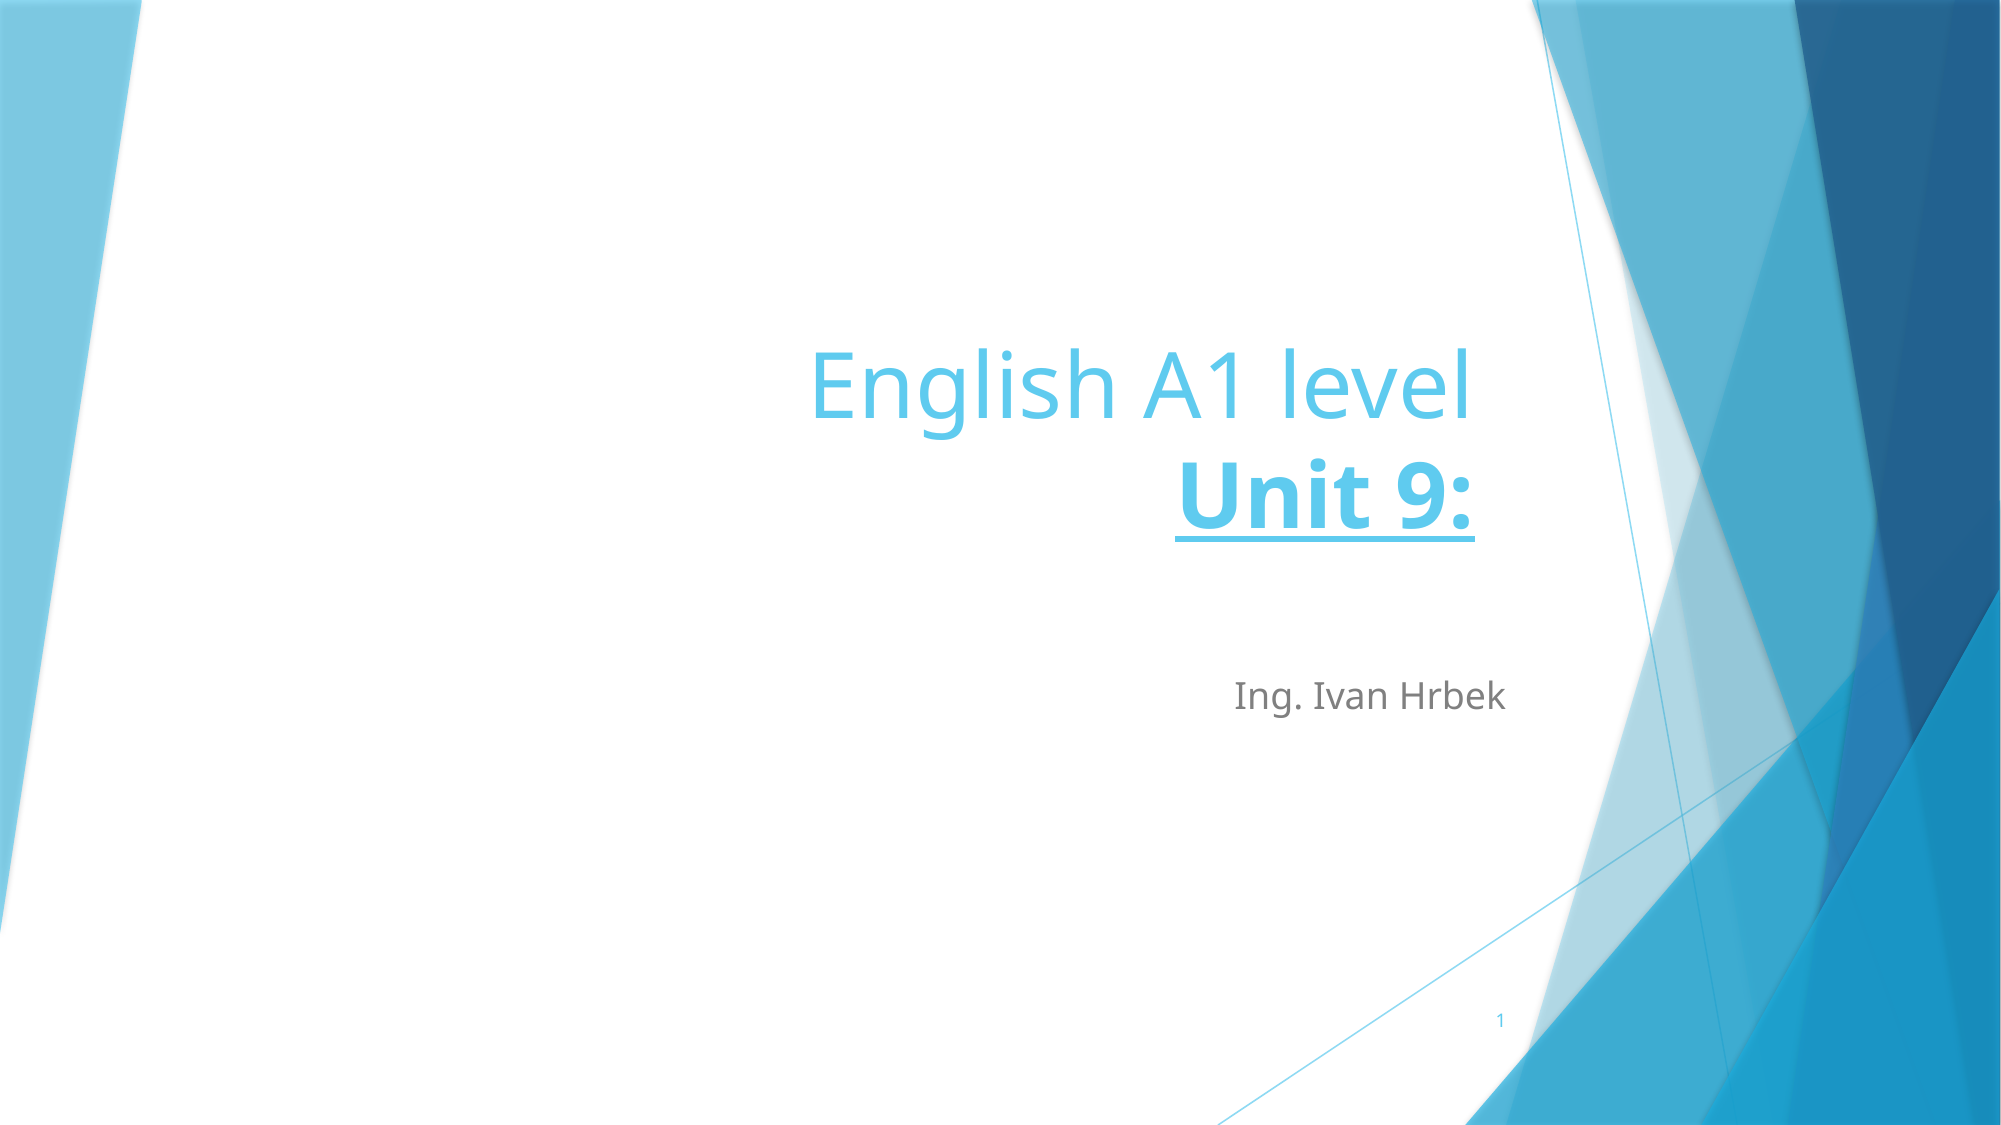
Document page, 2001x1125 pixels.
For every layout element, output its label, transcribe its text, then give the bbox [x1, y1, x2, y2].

subtitle Ing. Ivan Hrbek [247, 664, 1522, 845]
title English A1 level Unit 9: [239, 394, 1514, 665]
slide_number 1 [1409, 991, 1522, 1051]
